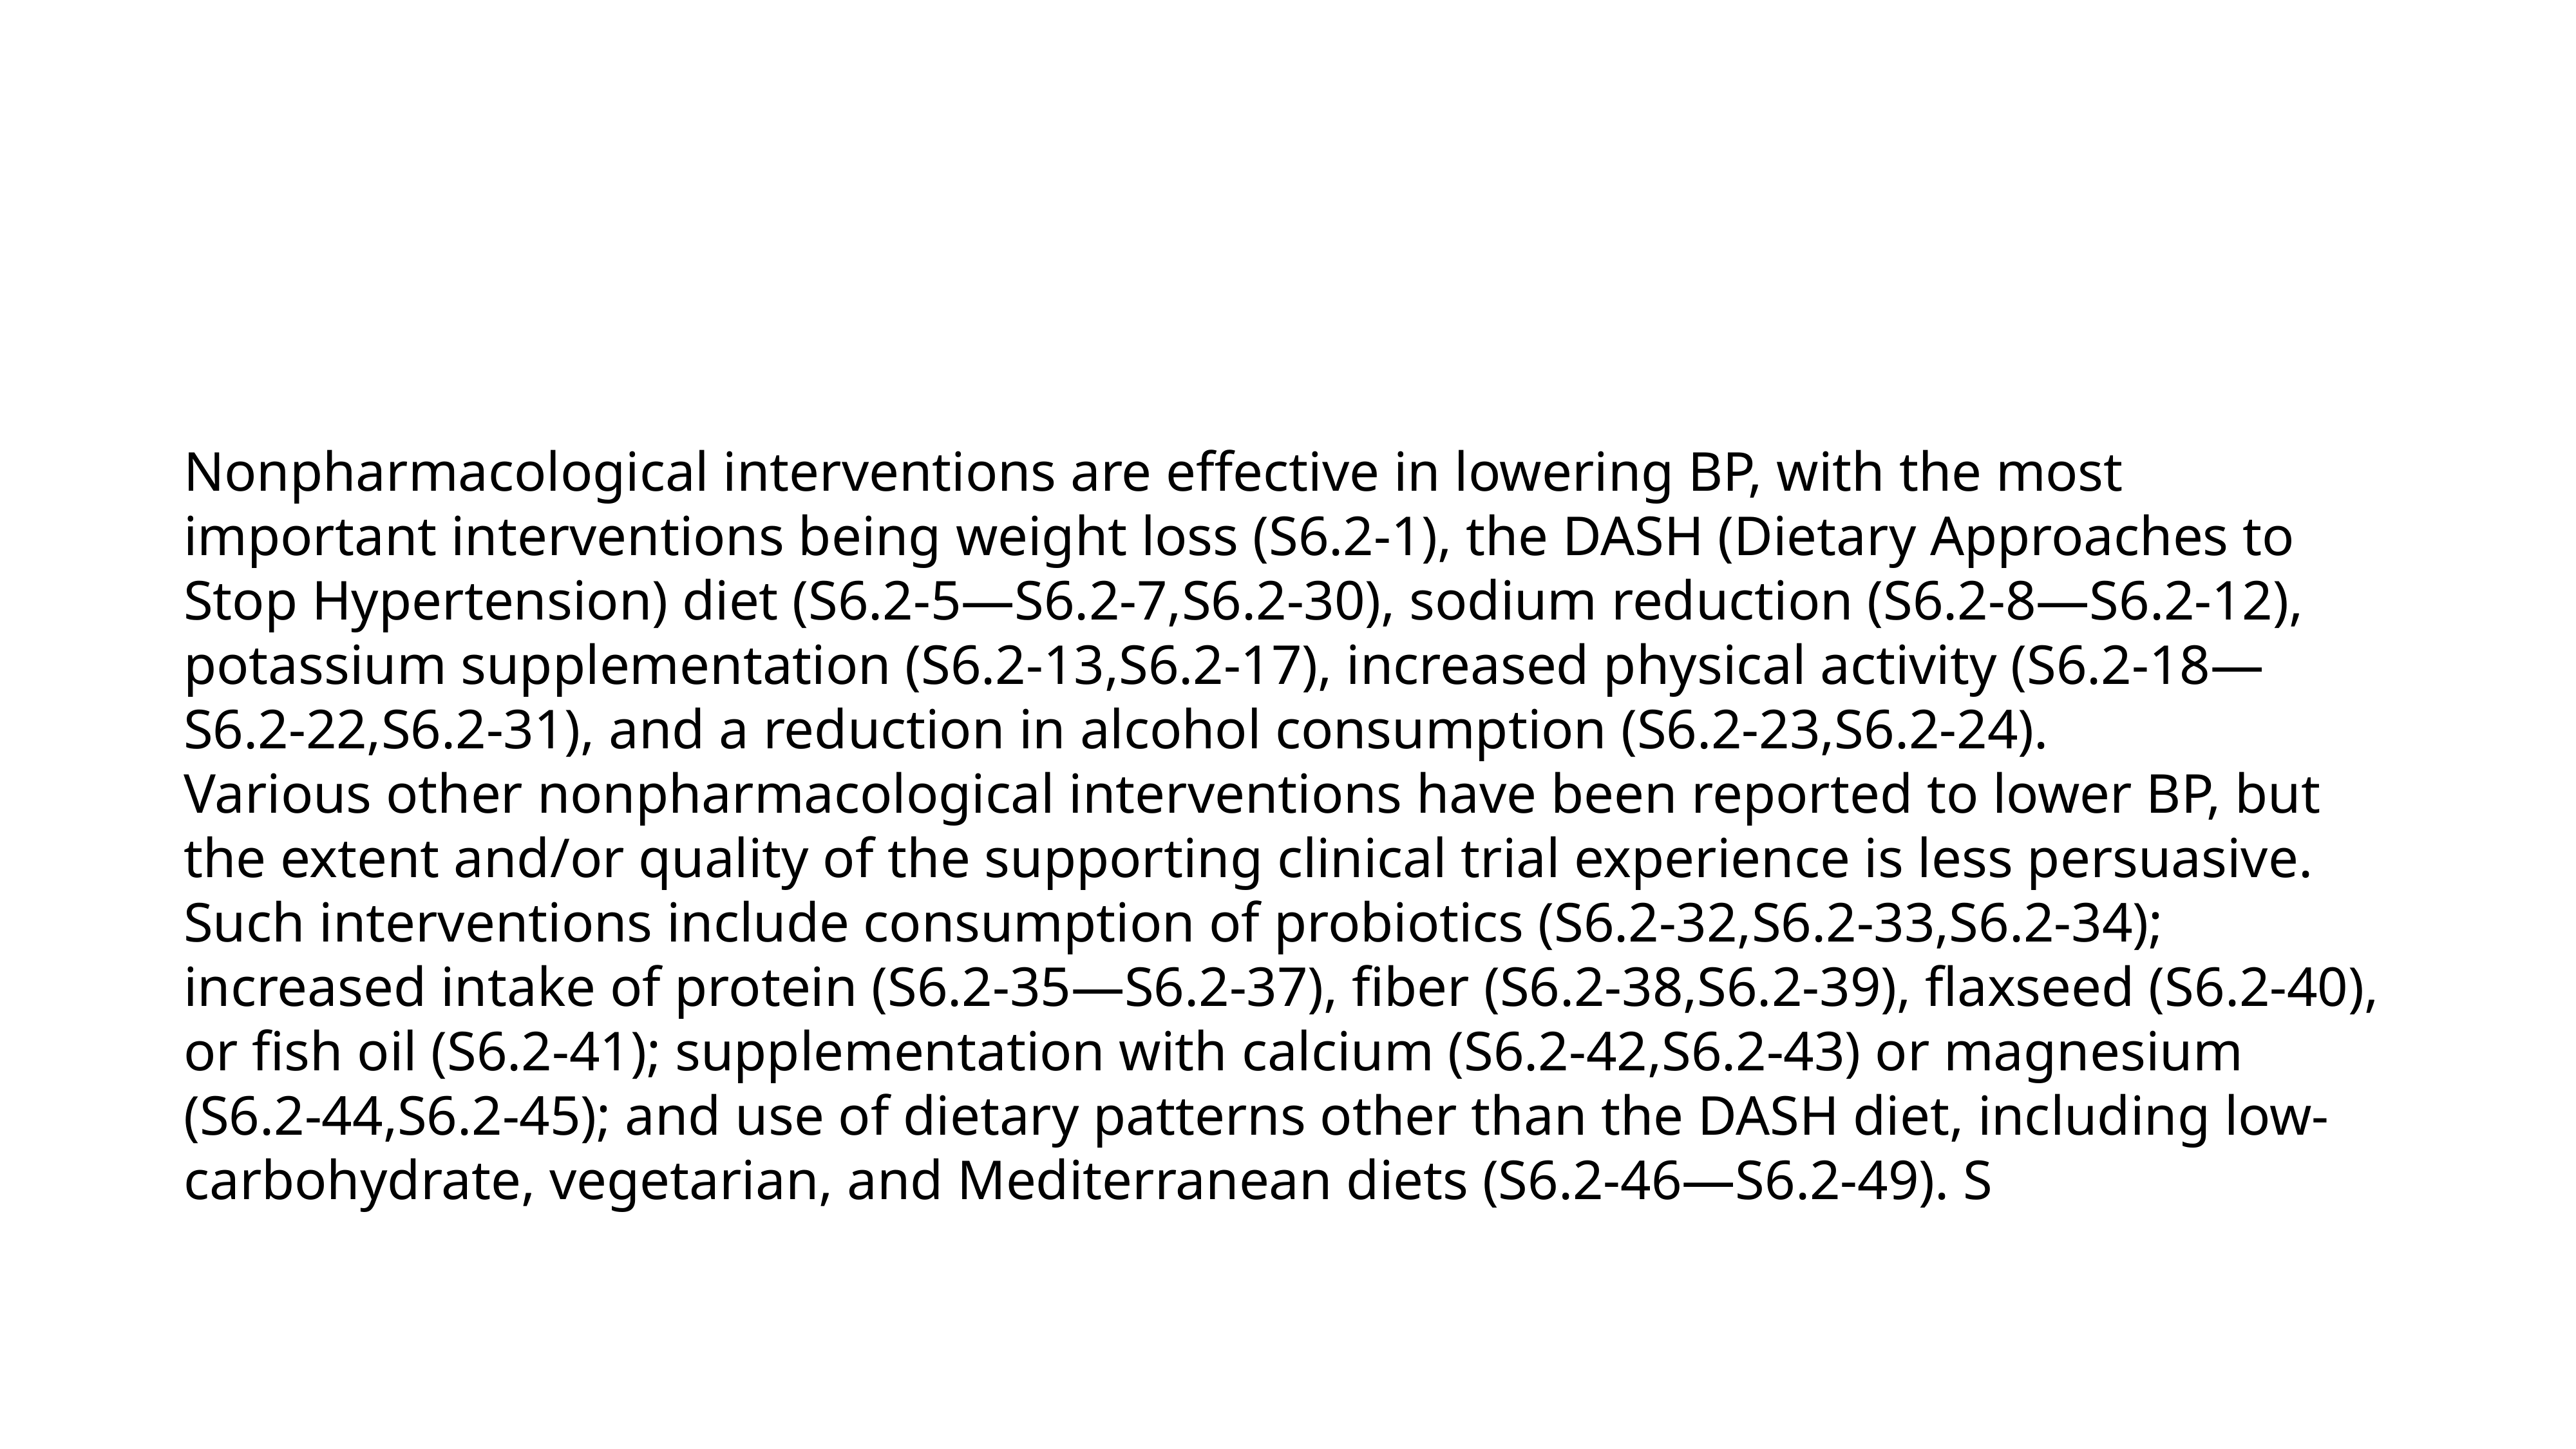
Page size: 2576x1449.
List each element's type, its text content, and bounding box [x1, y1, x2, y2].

list Nonpharmacological interventions are effective in lowering BP, with the most important interventions being weight loss (S6.2-1), the DASH (Dietary Approaches to Stop Hypertension) diet (S6.2-5—S6.2-7,S6.2-30), sodium reduction (S6.2-8—S6.2-12), potassium supplementation (S6.2-13,S6.2-17), increased physical activity (S6.2-18— S6.2-22,S6.2-31), and a reduction in alcohol consumption (S6.2-23,S6.2-24). Various other nonpharmacological interventions have been reported to lower BP, but the extent and/or quality of the supporting clinical trial experience is less persuasive. Such interventions include consumption of probiotics (S6.2-32,S6.2-33,S6.2-34); increased intake of protein (S6.2-35—S6.2-37), fiber (S6.2-38,S6.2-39), flaxseed (S6.2-40), or fish oil (S6.2-41); supplementation with calcium (S6.2-42,S6.2-43) or magnesium (S6.2-44,S6.2-45); and use of dietary patterns other than the DASH diet, including low-carbohydrate, vegetarian, and Mediterranean diets (S6.2-46—S6.2-49). S [178, 332, 2398, 1316]
